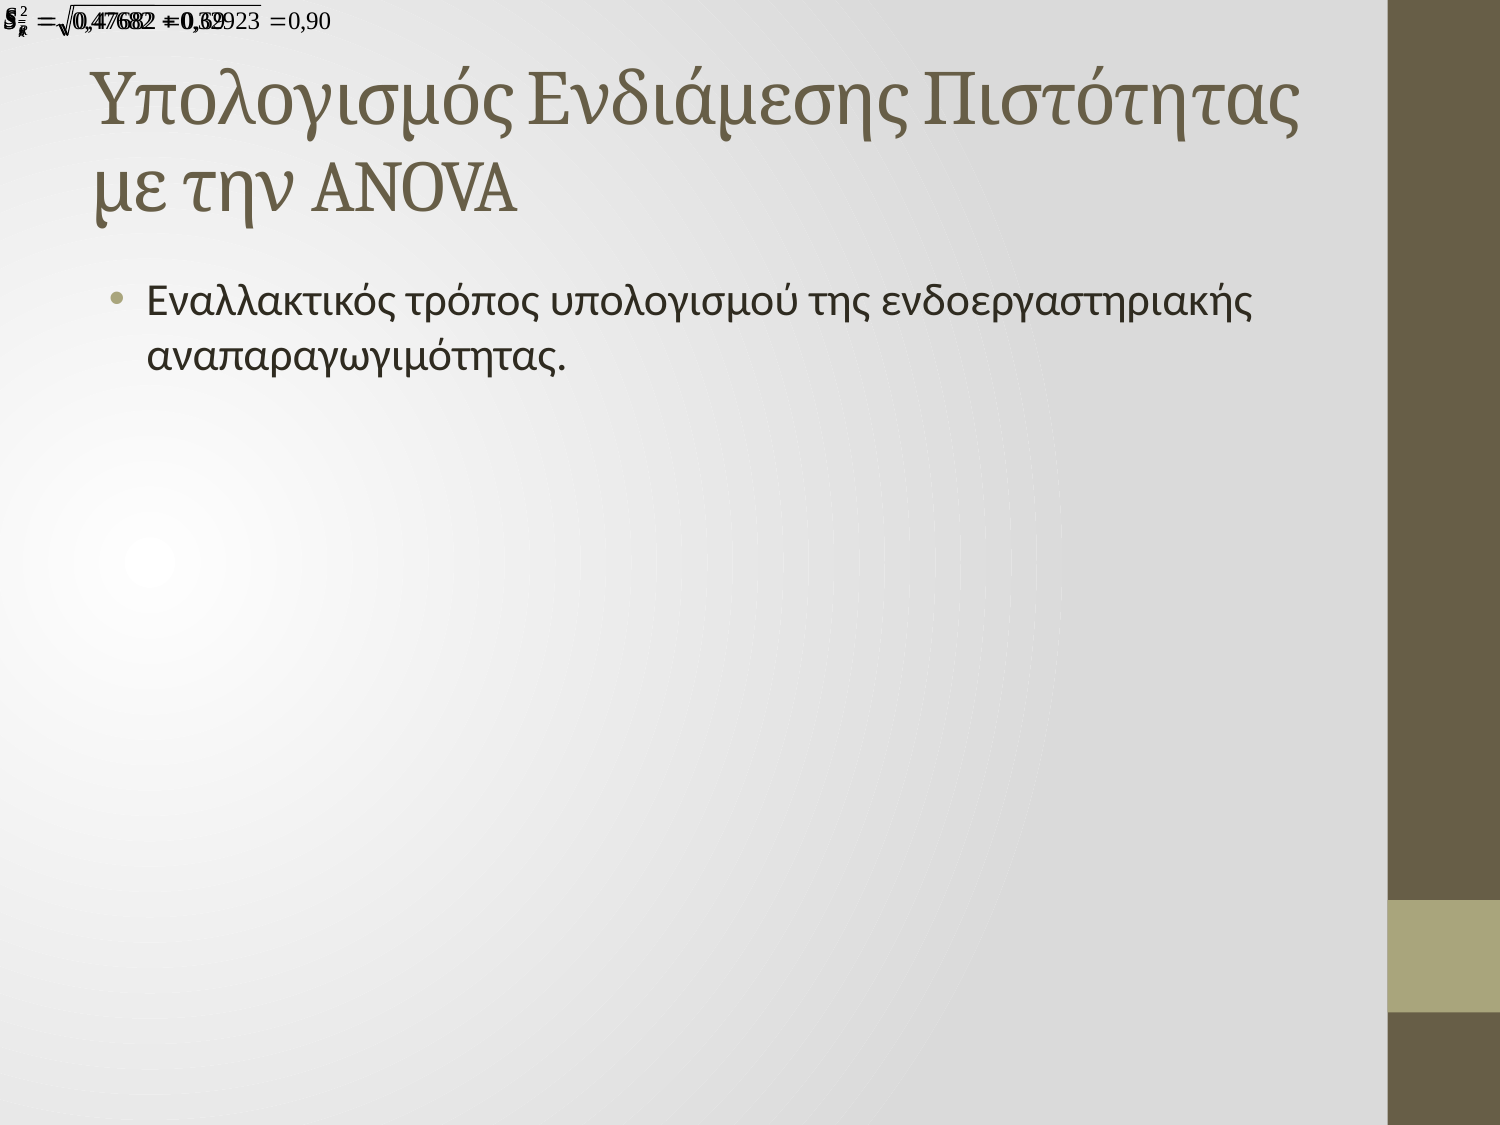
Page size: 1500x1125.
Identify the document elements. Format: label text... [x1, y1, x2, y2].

title Υπολογισμός Ενδιάμεσης Πιστότητας με την ANOVA [75, 45, 1325, 233]
list Εναλλακτικός τρόπος υπολογισμού της ενδοεργαστηριακής αναπαραγωγιμότητας. [75, 262, 1325, 1050]
picture [0, 0, 337, 43]
